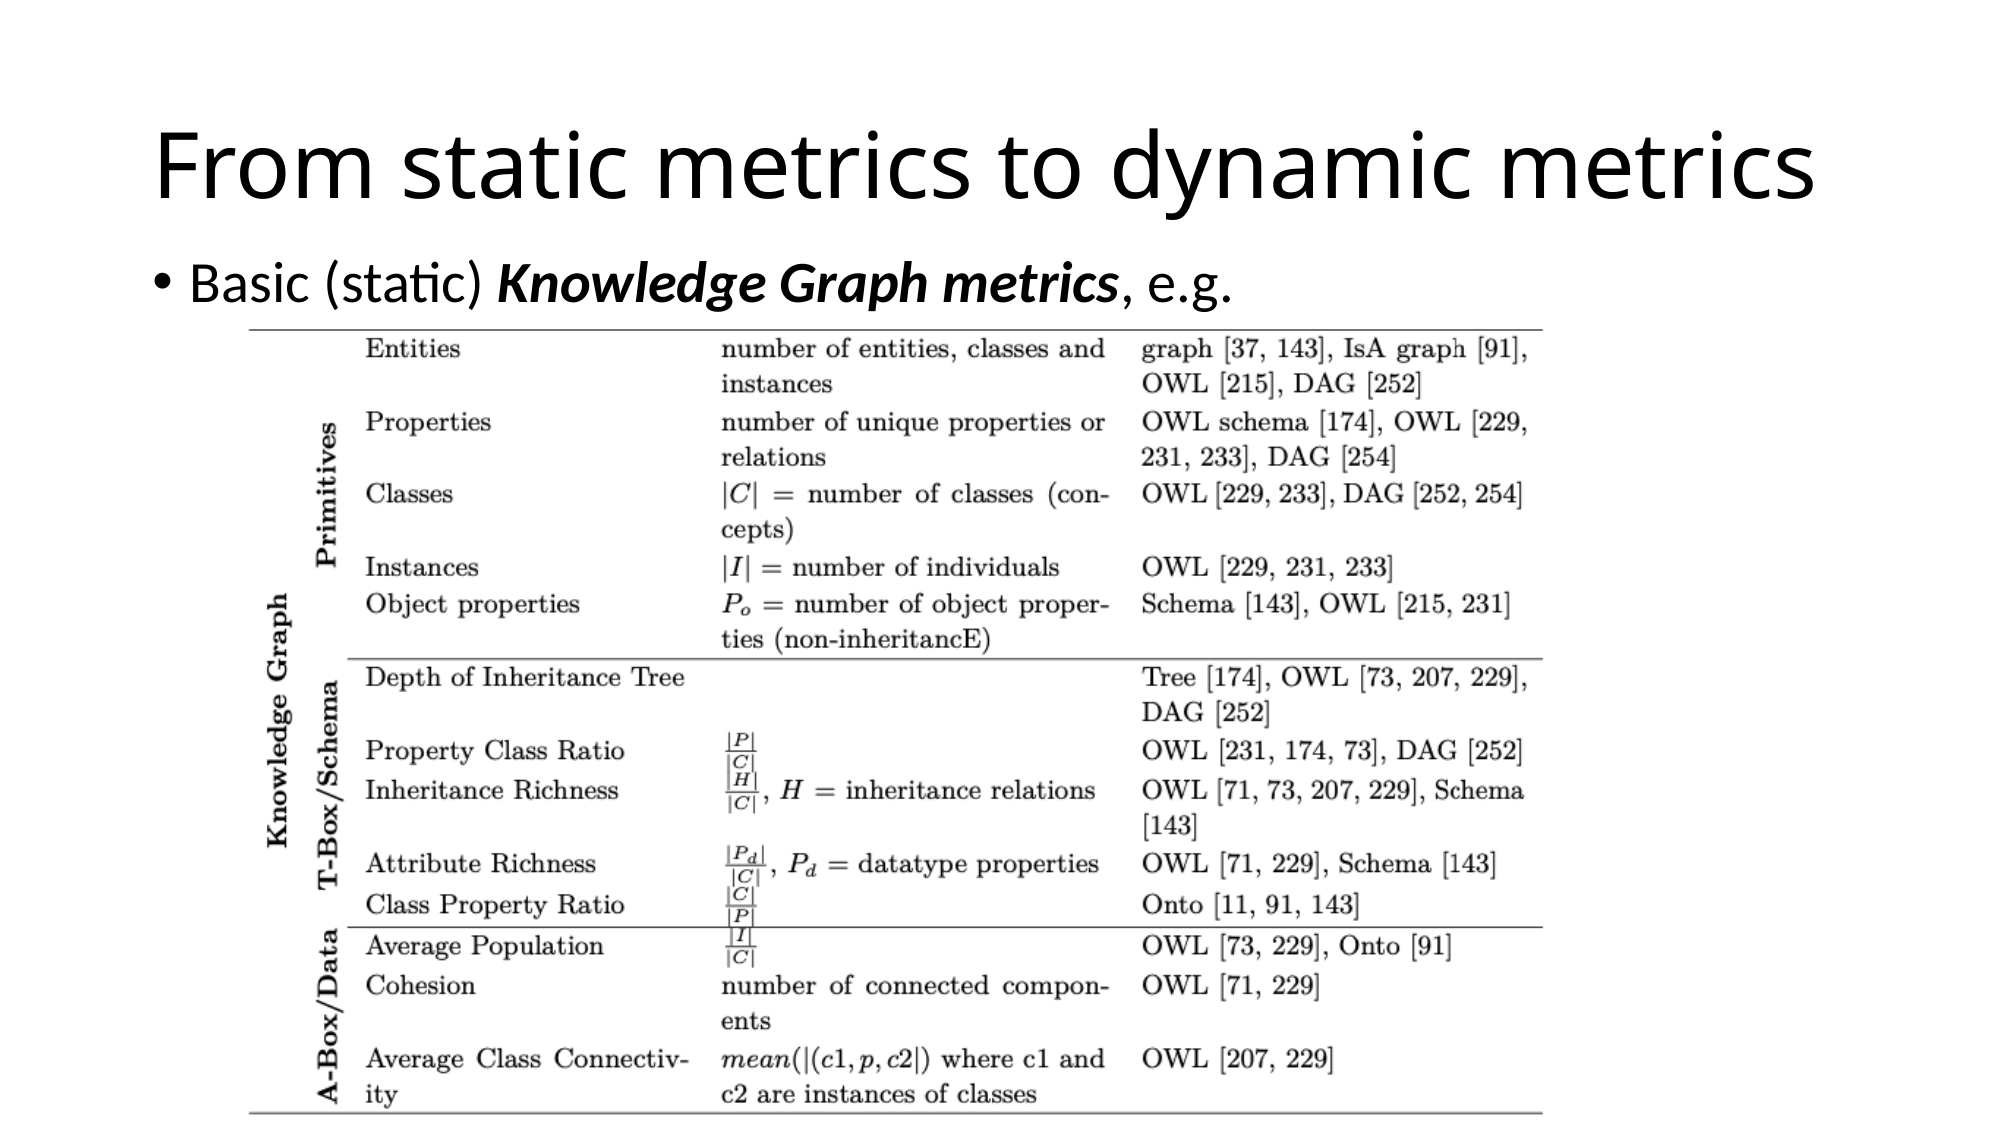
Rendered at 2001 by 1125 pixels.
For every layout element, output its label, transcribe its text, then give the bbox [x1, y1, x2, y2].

list Basic (static) Knowledge Graph metrics, e.g. [137, 244, 1863, 959]
title From static metrics to dynamic metrics [137, 59, 1863, 244]
picture [241, 328, 1546, 1119]
